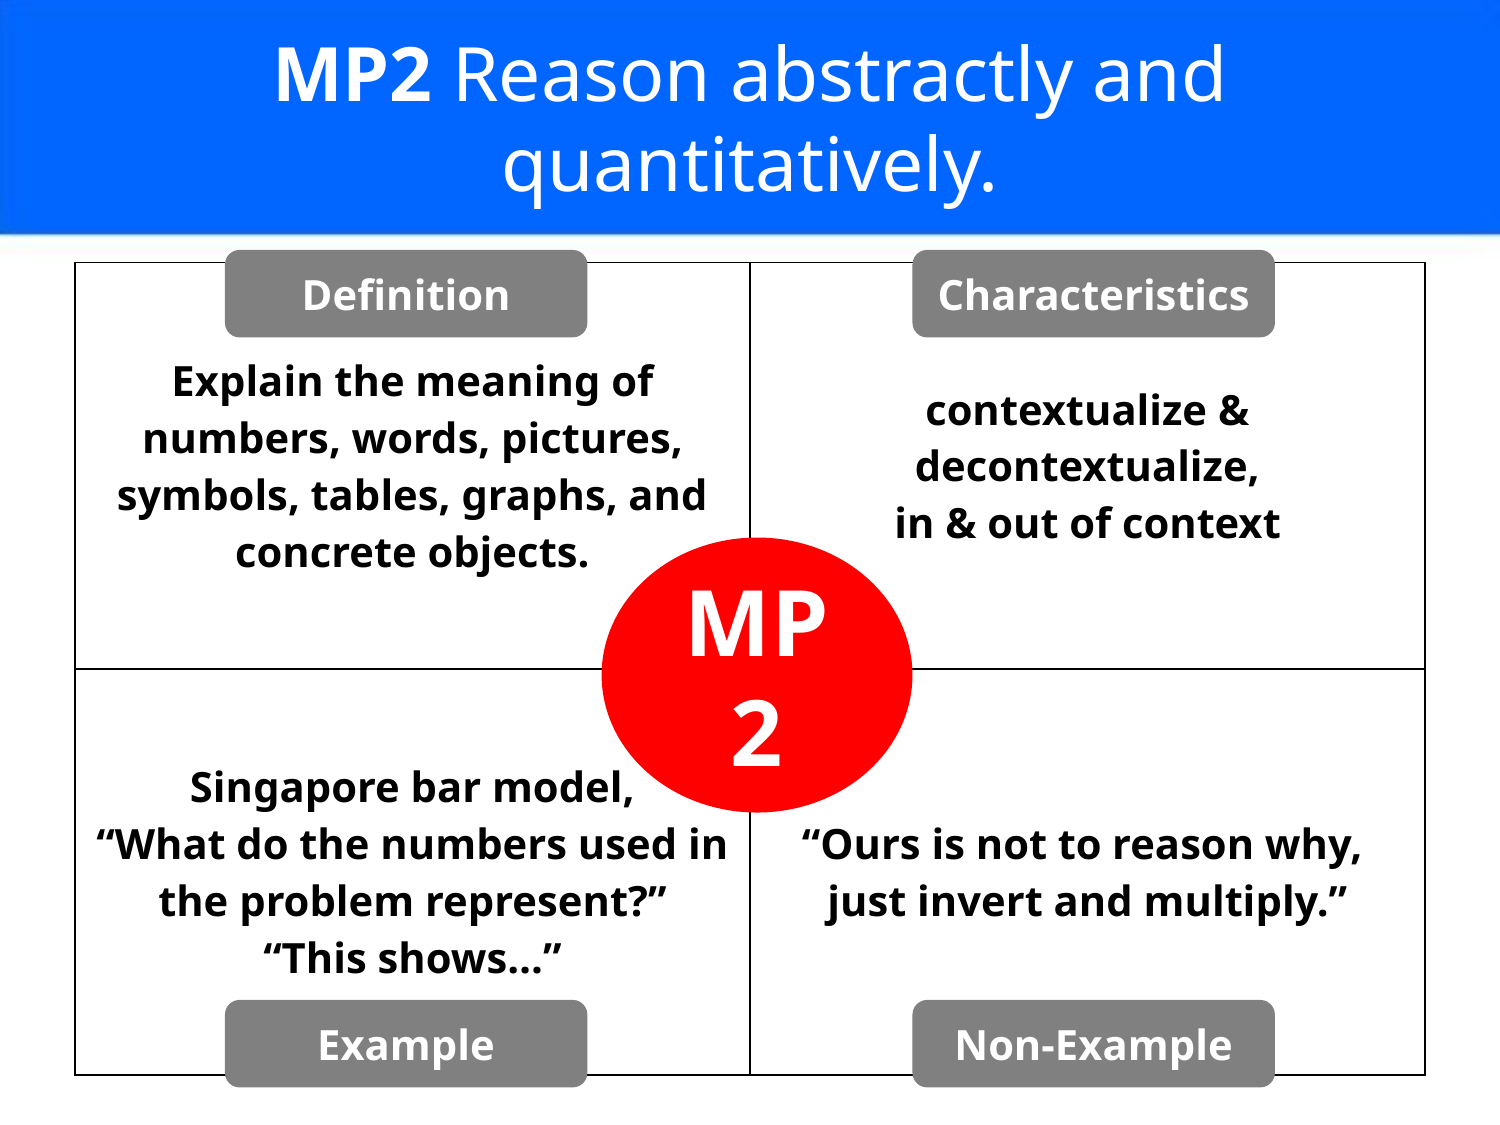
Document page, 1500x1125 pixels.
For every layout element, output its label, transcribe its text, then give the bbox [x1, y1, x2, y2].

text_box Example [222, 997, 590, 1090]
table_cell Singapore bar model, “What do the numbers used in the problem represent?” “This shows…” [76, 670, 749, 1074]
text_box Definition [222, 247, 590, 340]
table_cell “Ours is not to reason why, just invert and multiply.” [751, 670, 1424, 1074]
table_header contextualize & decontextualize, in & out of context [751, 263, 1424, 668]
picture [0, 0, 1500, 1125]
table_header Explain the meaning of numbers, words, pictures, symbols, tables, graphs, and concrete objects. [76, 263, 749, 668]
text_box MP2 [599, 535, 915, 815]
text_box Characteristics [910, 247, 1278, 340]
text_box Non-Example [910, 997, 1278, 1090]
title MP2 Reason abstractly and quantitatively. [75, 0, 1425, 233]
